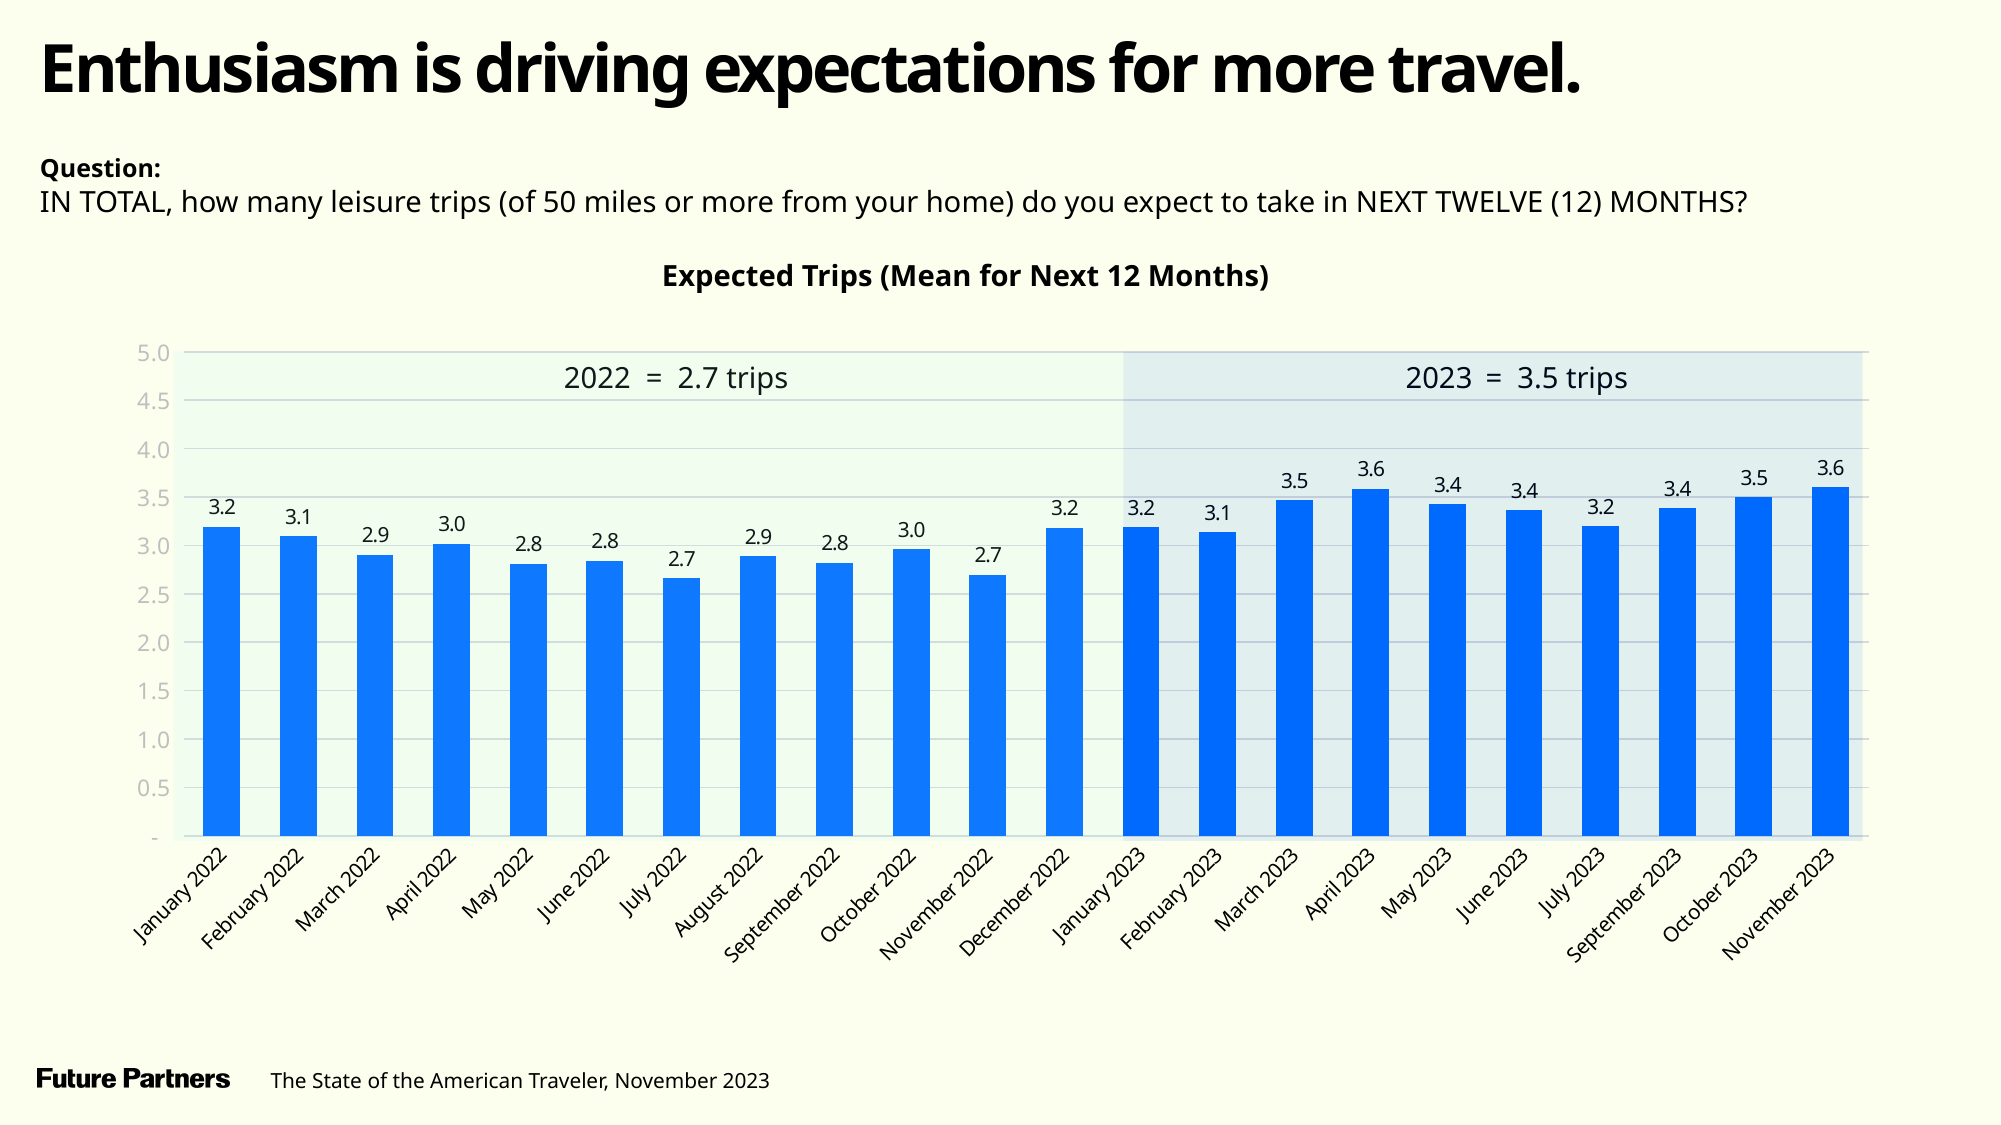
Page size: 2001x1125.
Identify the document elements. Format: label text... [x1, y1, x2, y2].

picture [37, 1068, 230, 1088]
text_box Enthusiasm is driving expectations for more travel. [25, 18, 1907, 114]
chart [25, 272, 1907, 988]
text_box Question: IN TOTAL, how many leisure trips (of 50 miles or more from your home) do you expect to take in NEXT TWELVE (12) MONTHS? [25, 145, 1975, 226]
text_box Expected Trips (Mean for Next 12 Months) [647, 249, 1285, 272]
